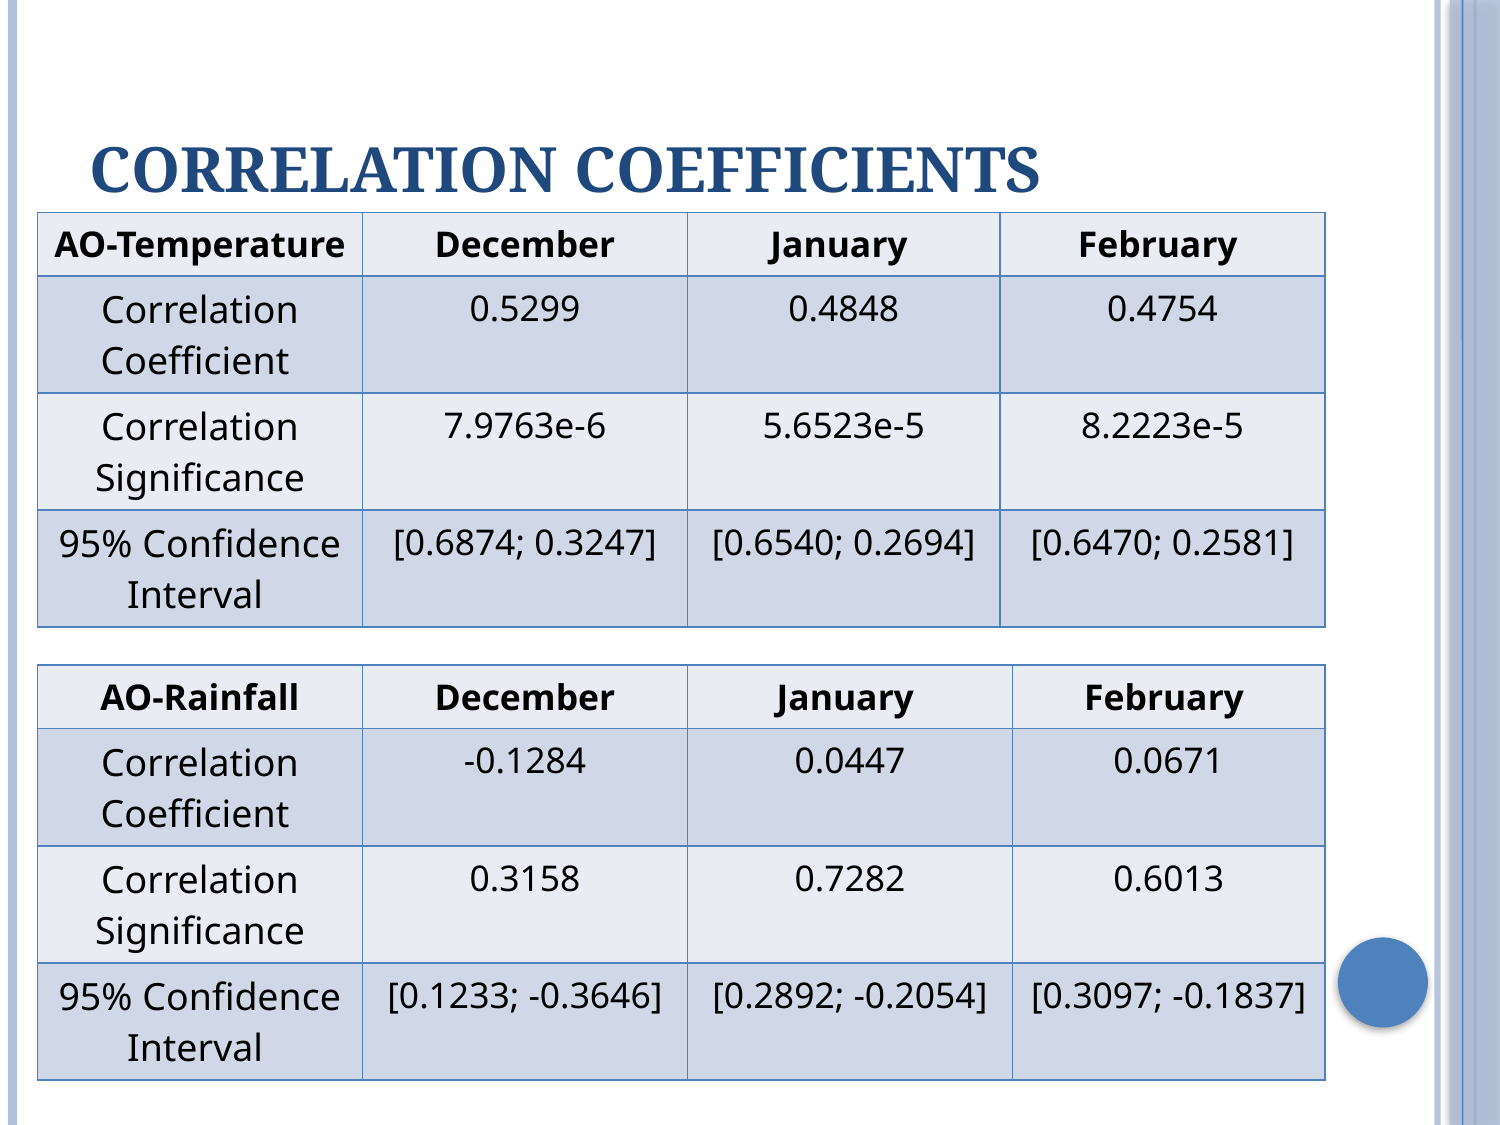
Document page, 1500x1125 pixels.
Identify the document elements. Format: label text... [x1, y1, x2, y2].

table_cell 0.6013 [1013, 847, 1324, 962]
table_cell Correlation Significance [38, 847, 362, 962]
table_header January [688, 666, 1012, 728]
table_header February [1001, 213, 1324, 275]
table_cell 7.9763e-6 [363, 394, 687, 509]
table_cell 5.6523e-5 [688, 394, 999, 509]
table_header December [363, 213, 687, 275]
table_cell 0.4754 [1001, 277, 1324, 392]
table_header December [363, 666, 687, 728]
table_cell [0.2892; -0.2054] [688, 964, 1012, 1079]
table_cell [0.1233; -0.3646] [363, 964, 687, 1079]
table_cell Correlation Coefficient [38, 729, 362, 845]
table_cell 8.2223e-5 [1001, 394, 1324, 509]
table_cell [0.3097; -0.1837] [1013, 964, 1324, 1079]
table_cell 95% Confidence Interval [38, 964, 362, 1079]
title CORRELATION COEFFICIENTS [75, 24, 1300, 212]
table_cell 0.0671 [1013, 729, 1324, 845]
table_header January [688, 213, 999, 275]
table_cell Correlation Significance [38, 394, 362, 509]
table_cell 0.7282 [688, 847, 1012, 962]
table_cell [0.6470; 0.2581] [1001, 511, 1324, 626]
table_cell 95% Confidence Interval [38, 511, 362, 626]
table_cell 0.4848 [688, 277, 999, 392]
table_cell -0.1284 [363, 729, 687, 845]
table_cell 0.0447 [688, 729, 1012, 845]
table_header AO-Rainfall [38, 666, 362, 728]
table_header February [1013, 666, 1324, 728]
table_cell 0.3158 [363, 847, 687, 962]
table_cell [0.6874; 0.3247] [363, 511, 687, 626]
table_cell Correlation Coefficient [38, 277, 362, 392]
table_cell 0.5299 [363, 277, 687, 392]
table_header AO-Temperature [38, 213, 362, 275]
table_cell [0.6540; 0.2694] [688, 511, 999, 626]
